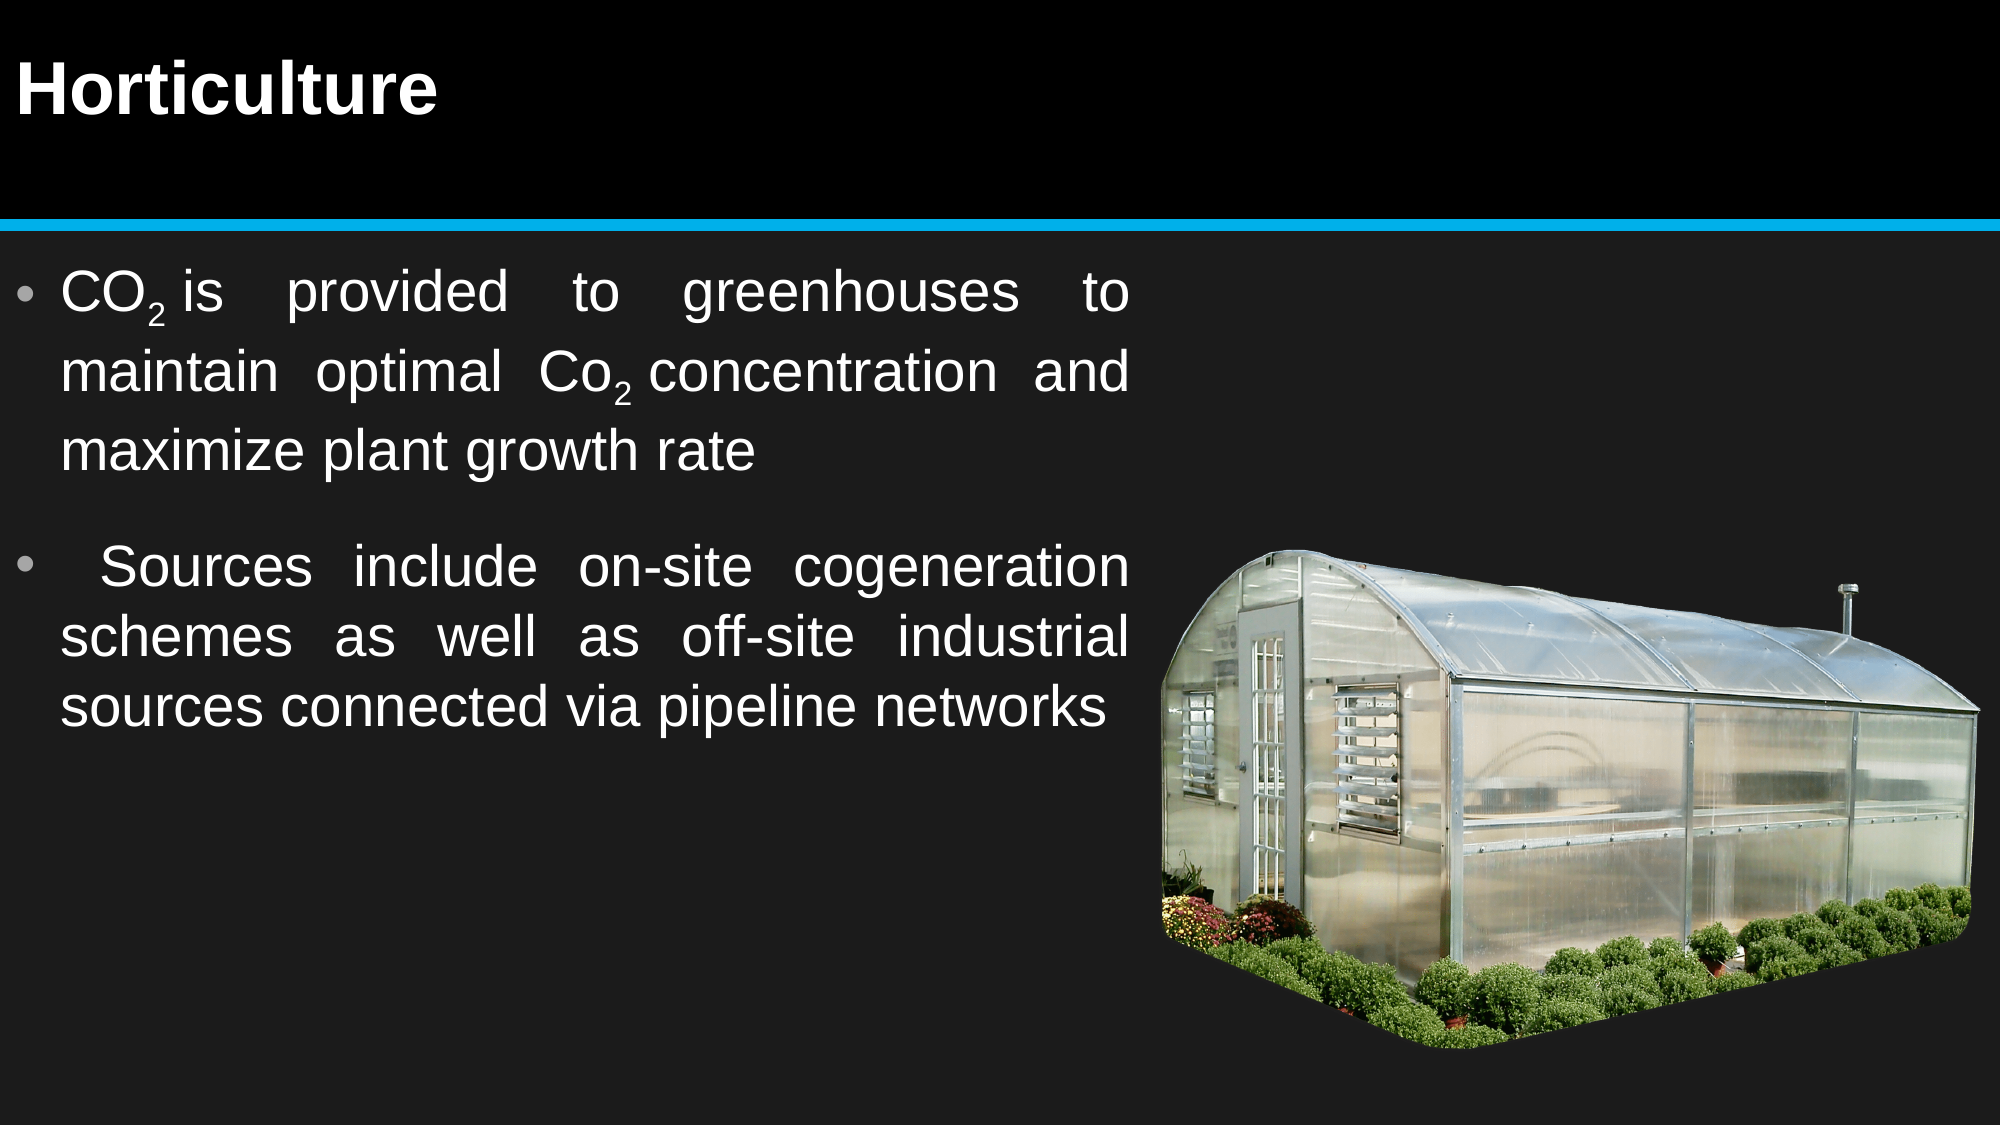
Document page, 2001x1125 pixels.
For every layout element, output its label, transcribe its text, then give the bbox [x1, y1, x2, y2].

picture [1146, 534, 1983, 1055]
list CO2 is provided to greenhouses to maintain optimal Co2 concentration and maximize plant growth rate Sources include on-site cogeneration schemes as well as off-site industrial sources connected via pipeline networks [0, 245, 1148, 1125]
title Horticulture [0, 0, 1650, 180]
